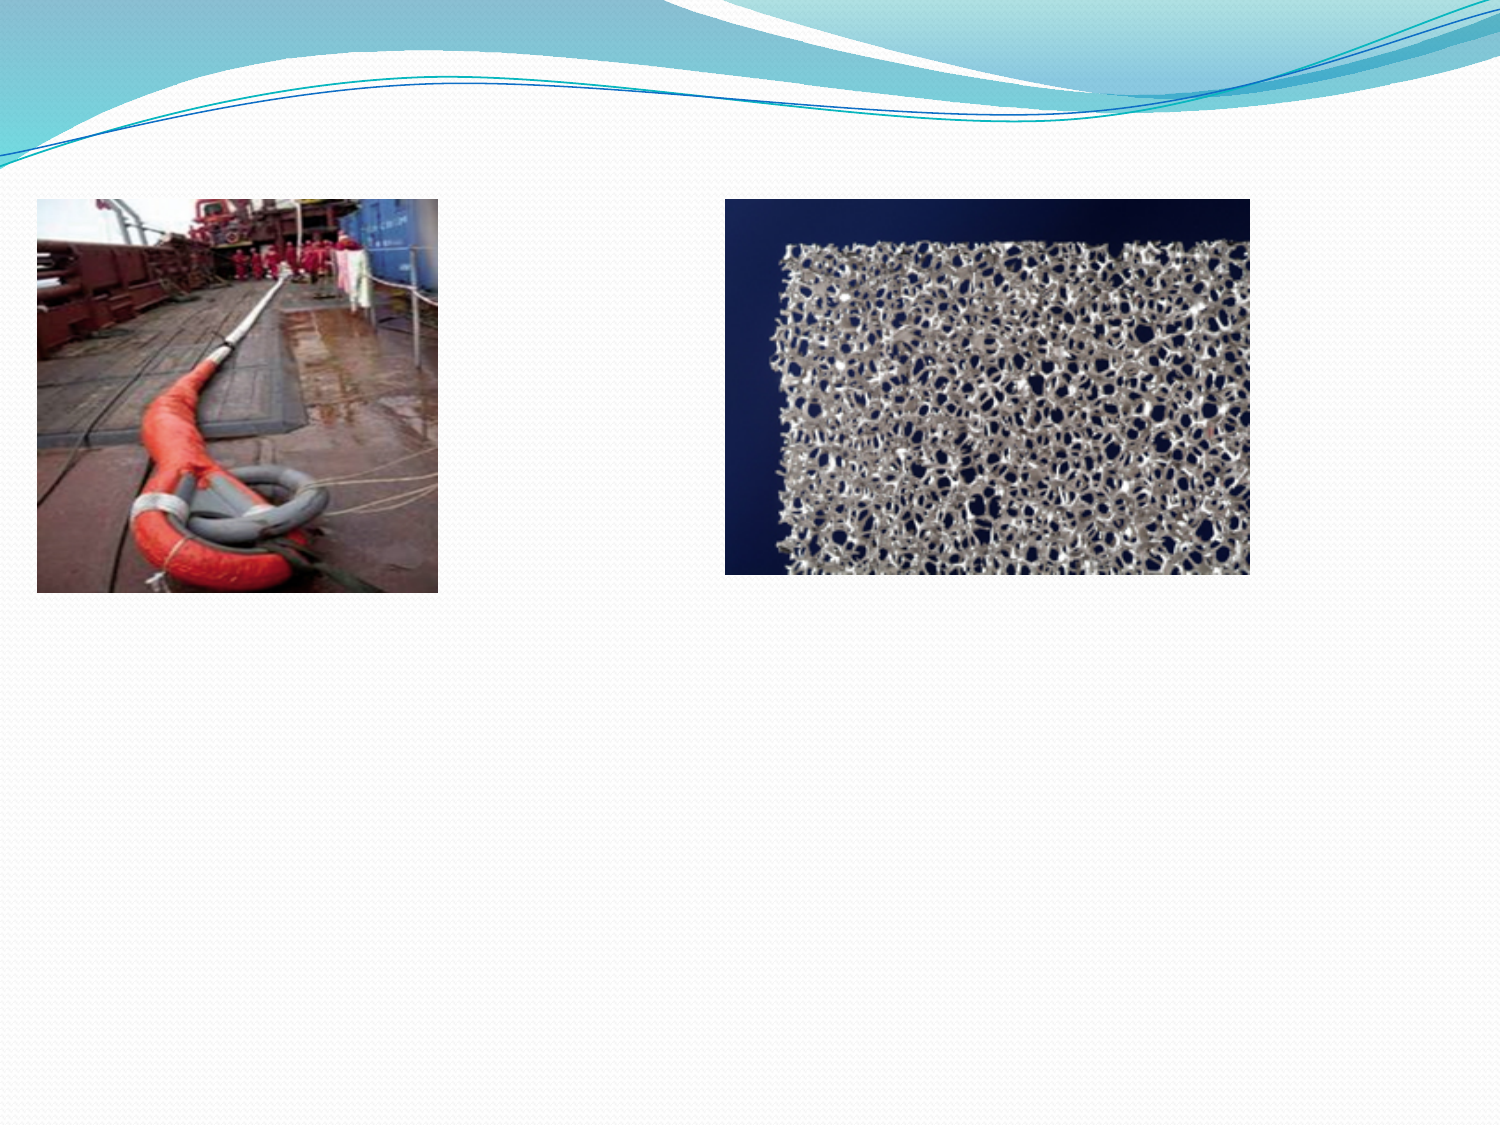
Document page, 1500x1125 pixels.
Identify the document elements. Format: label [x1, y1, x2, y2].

picture [37, 199, 438, 593]
picture [724, 199, 1251, 576]
